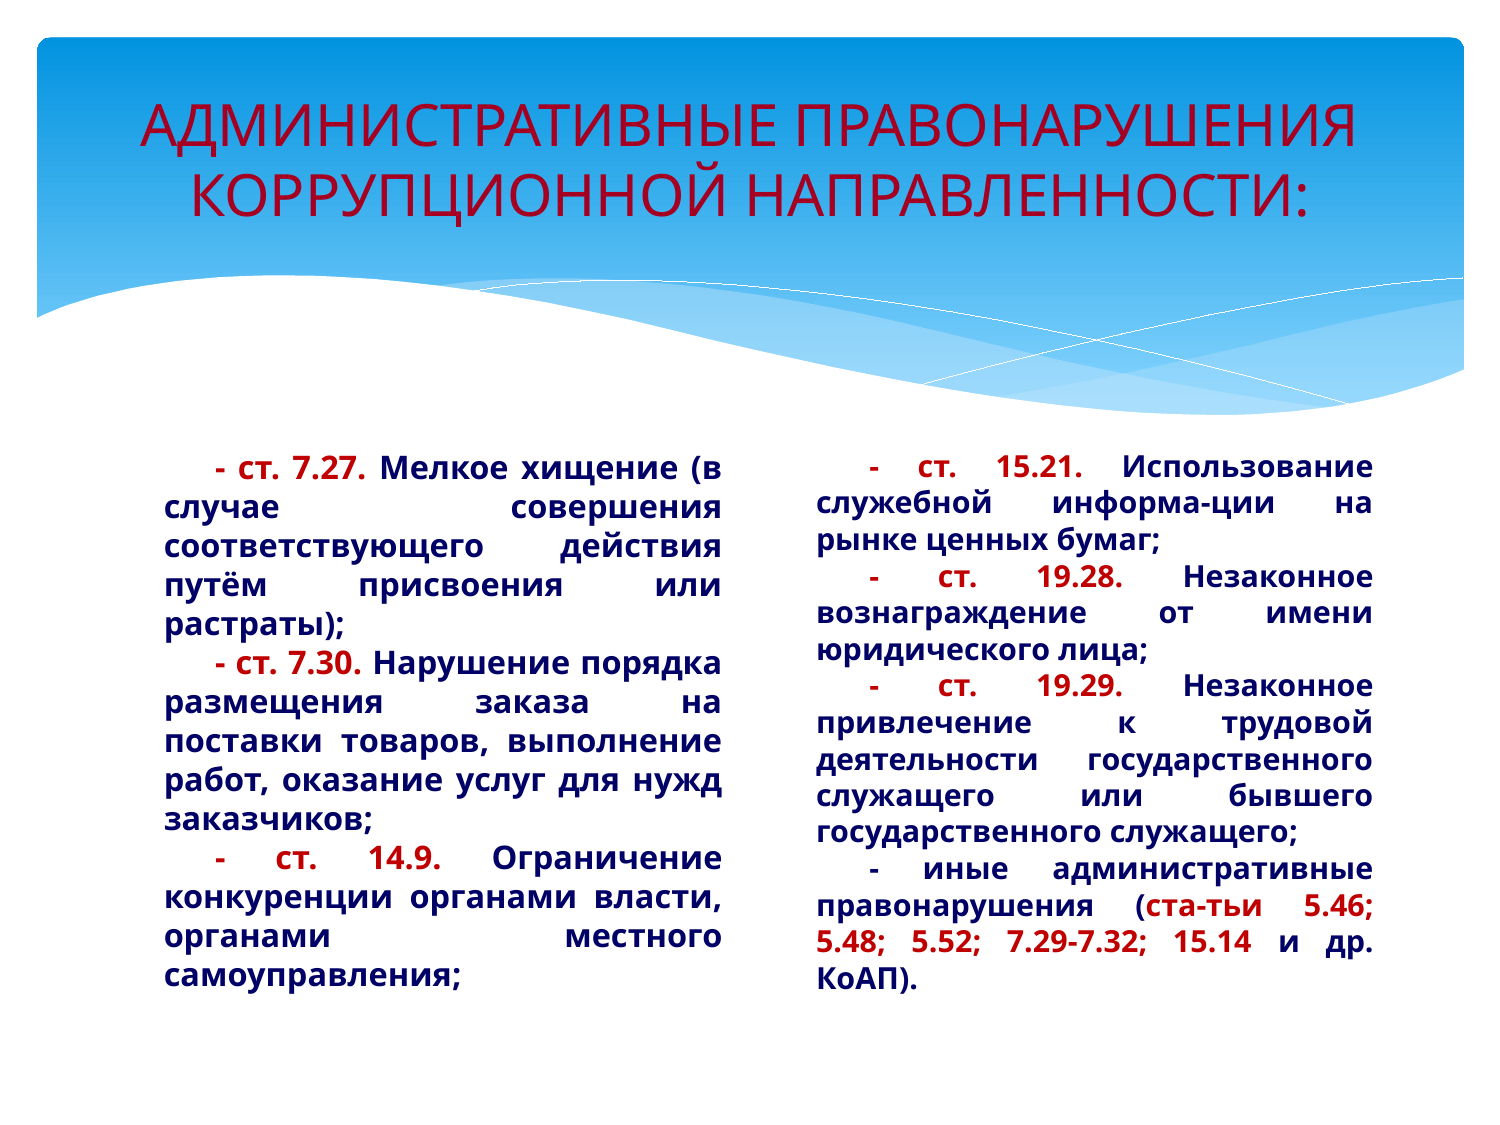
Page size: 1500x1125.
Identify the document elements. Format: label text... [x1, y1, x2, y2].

title АДМИНИСТРАТИВНЫЕ ПРАВОНАРУШЕНИЯ КОРРУПЦИОННОЙ НАПРАВЛЕННОСТИ: [75, 55, 1425, 261]
list - ст. 15.21. Использование служебной информа-ции на рынке ценных бумаг; - ст. 19.28. Незаконное вознаграждение от имени юридического лица; - ст. 19.29. Незаконное привлечение к трудовой деятельности государственного служащего или бывшего государственного служащего; - иные административные правонарушения (ста-тьи 5.46; 5.48; 5.52; 7.29-7.32; 15.14 и др. КоАП). [761, 439, 1389, 1005]
list - ст. 7.27. Мелкое хищение (в случае совершения соответствующего действия путём присвоения или растраты); - ст. 7.30. Нарушение порядка размещения заказа на поставки товаров, выполнение работ, оказание услуг для нужд заказчиков; - ст. 14.9. Ограничение конкуренции органами власти, органами местного самоуправления; [111, 439, 738, 1005]
